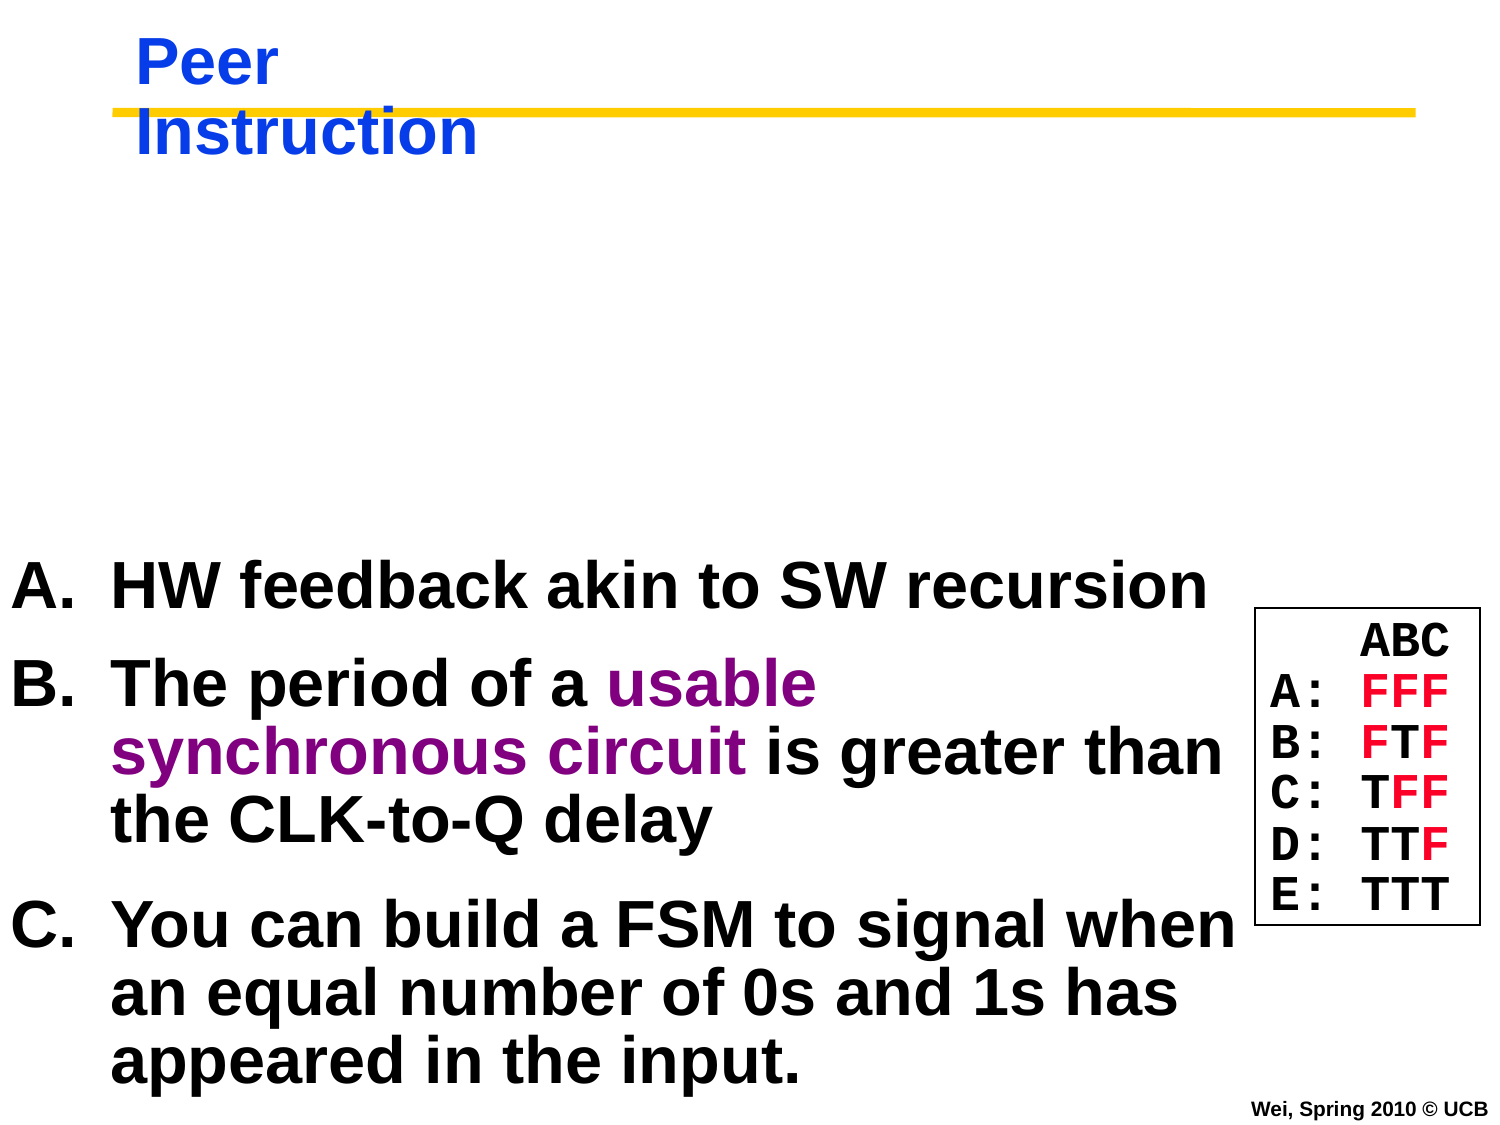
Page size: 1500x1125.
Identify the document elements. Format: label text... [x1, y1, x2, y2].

list HW feedback akin to SW recursion The period of a usable synchronous circuit is greater than the CLK-to-Q delay You can build a FSM to signal when an equal number of 0s and 1s has appeared in the input. [0, 549, 1251, 1125]
title Peer Instruction [124, 24, 653, 222]
text_box ABC A: FFF B: FTF C: TFF D: TTF E: TTT [1255, 608, 1481, 925]
